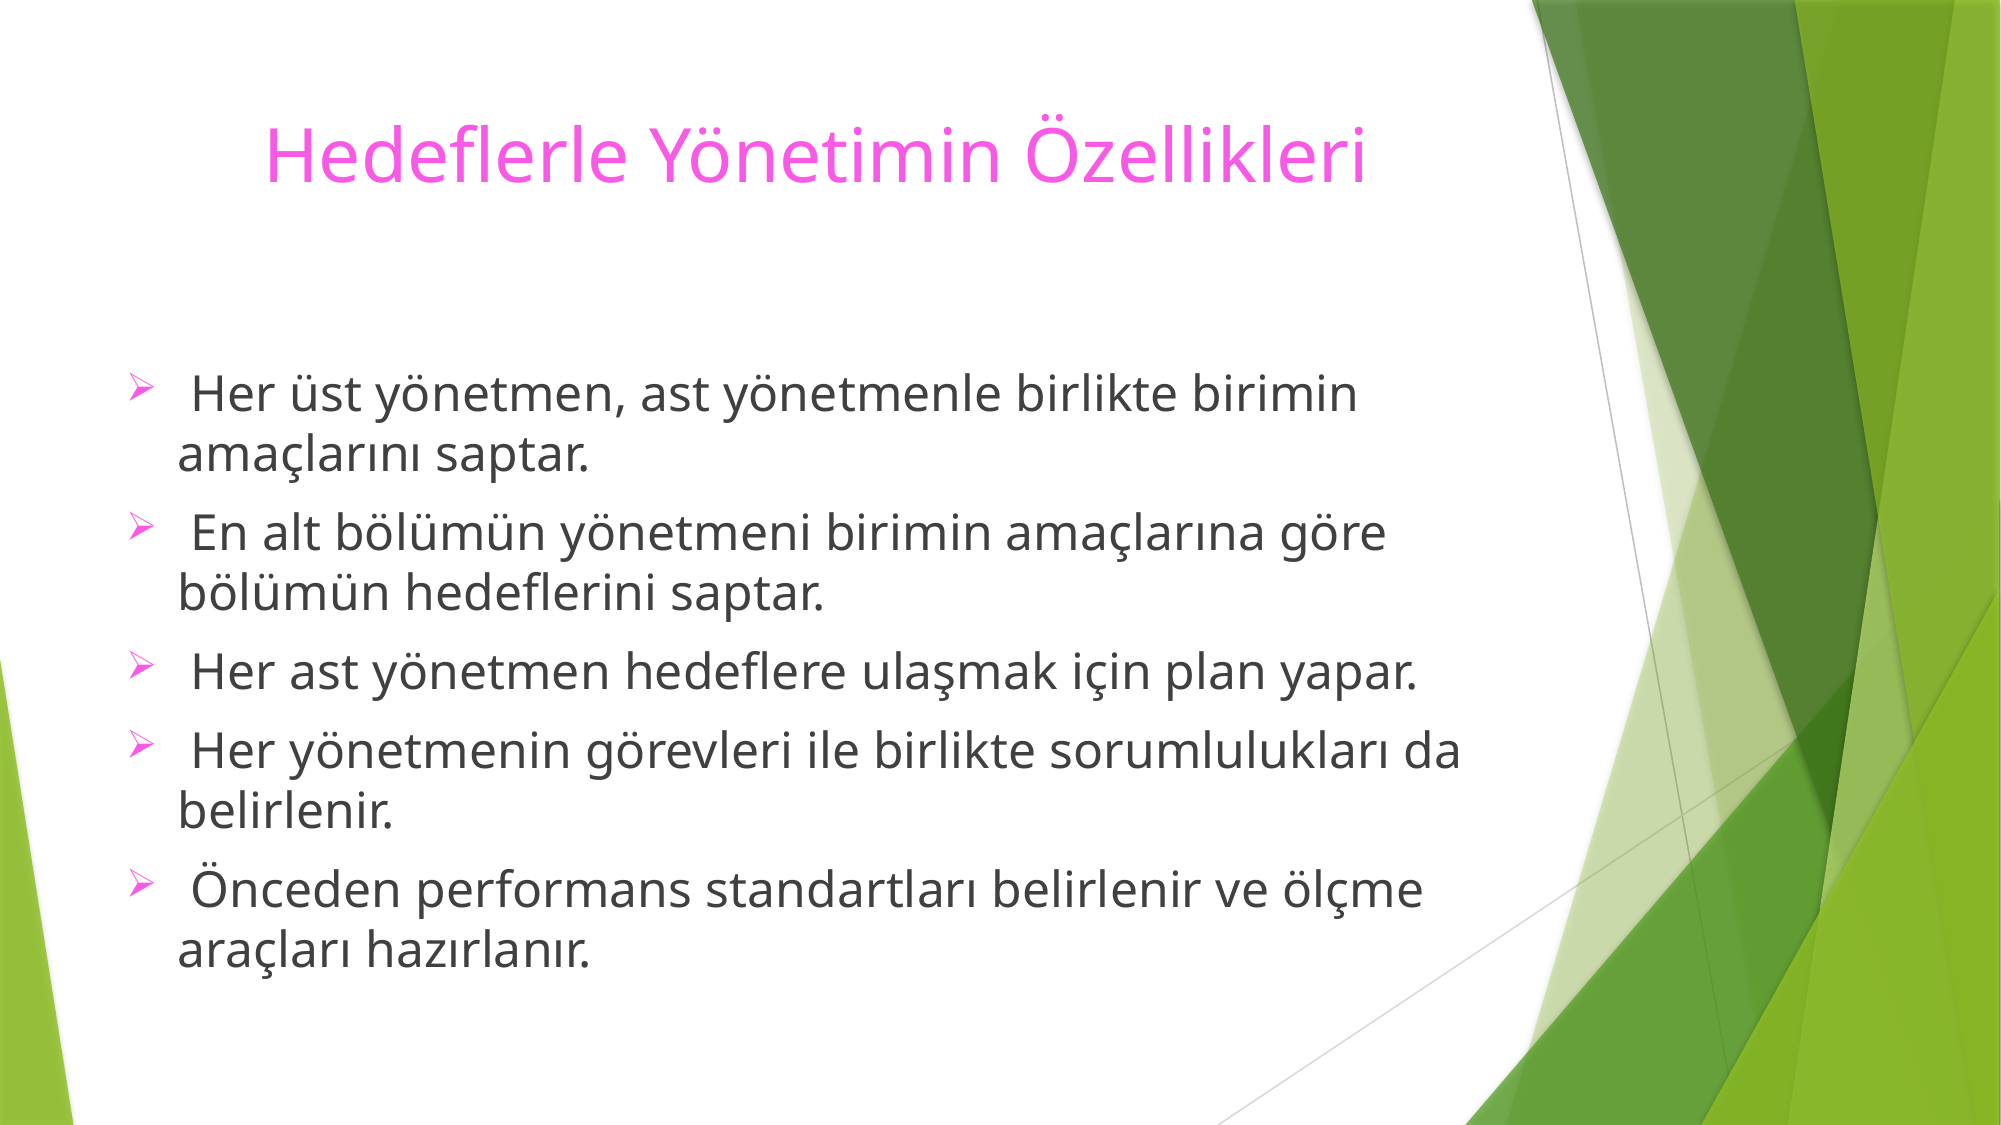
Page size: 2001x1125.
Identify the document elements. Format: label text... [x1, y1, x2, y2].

title Hedeflerle Yönetimin Özellikleri [111, 99, 1522, 317]
list Her üst yönetmen, ast yönetmenle birlikte birimin amaçlarını saptar. En alt bölümün yönetmeni birimin amaçlarına göre bölümün hedeflerini saptar. Her ast yönetmen hedeflere ulaşmak için plan yapar. Her yönetmenin görevleri ile birlikte sorumlulukları da belirlenir. Önceden performans standartları belirlenir ve ölçme araçları hazırlanır. [111, 354, 1522, 992]
